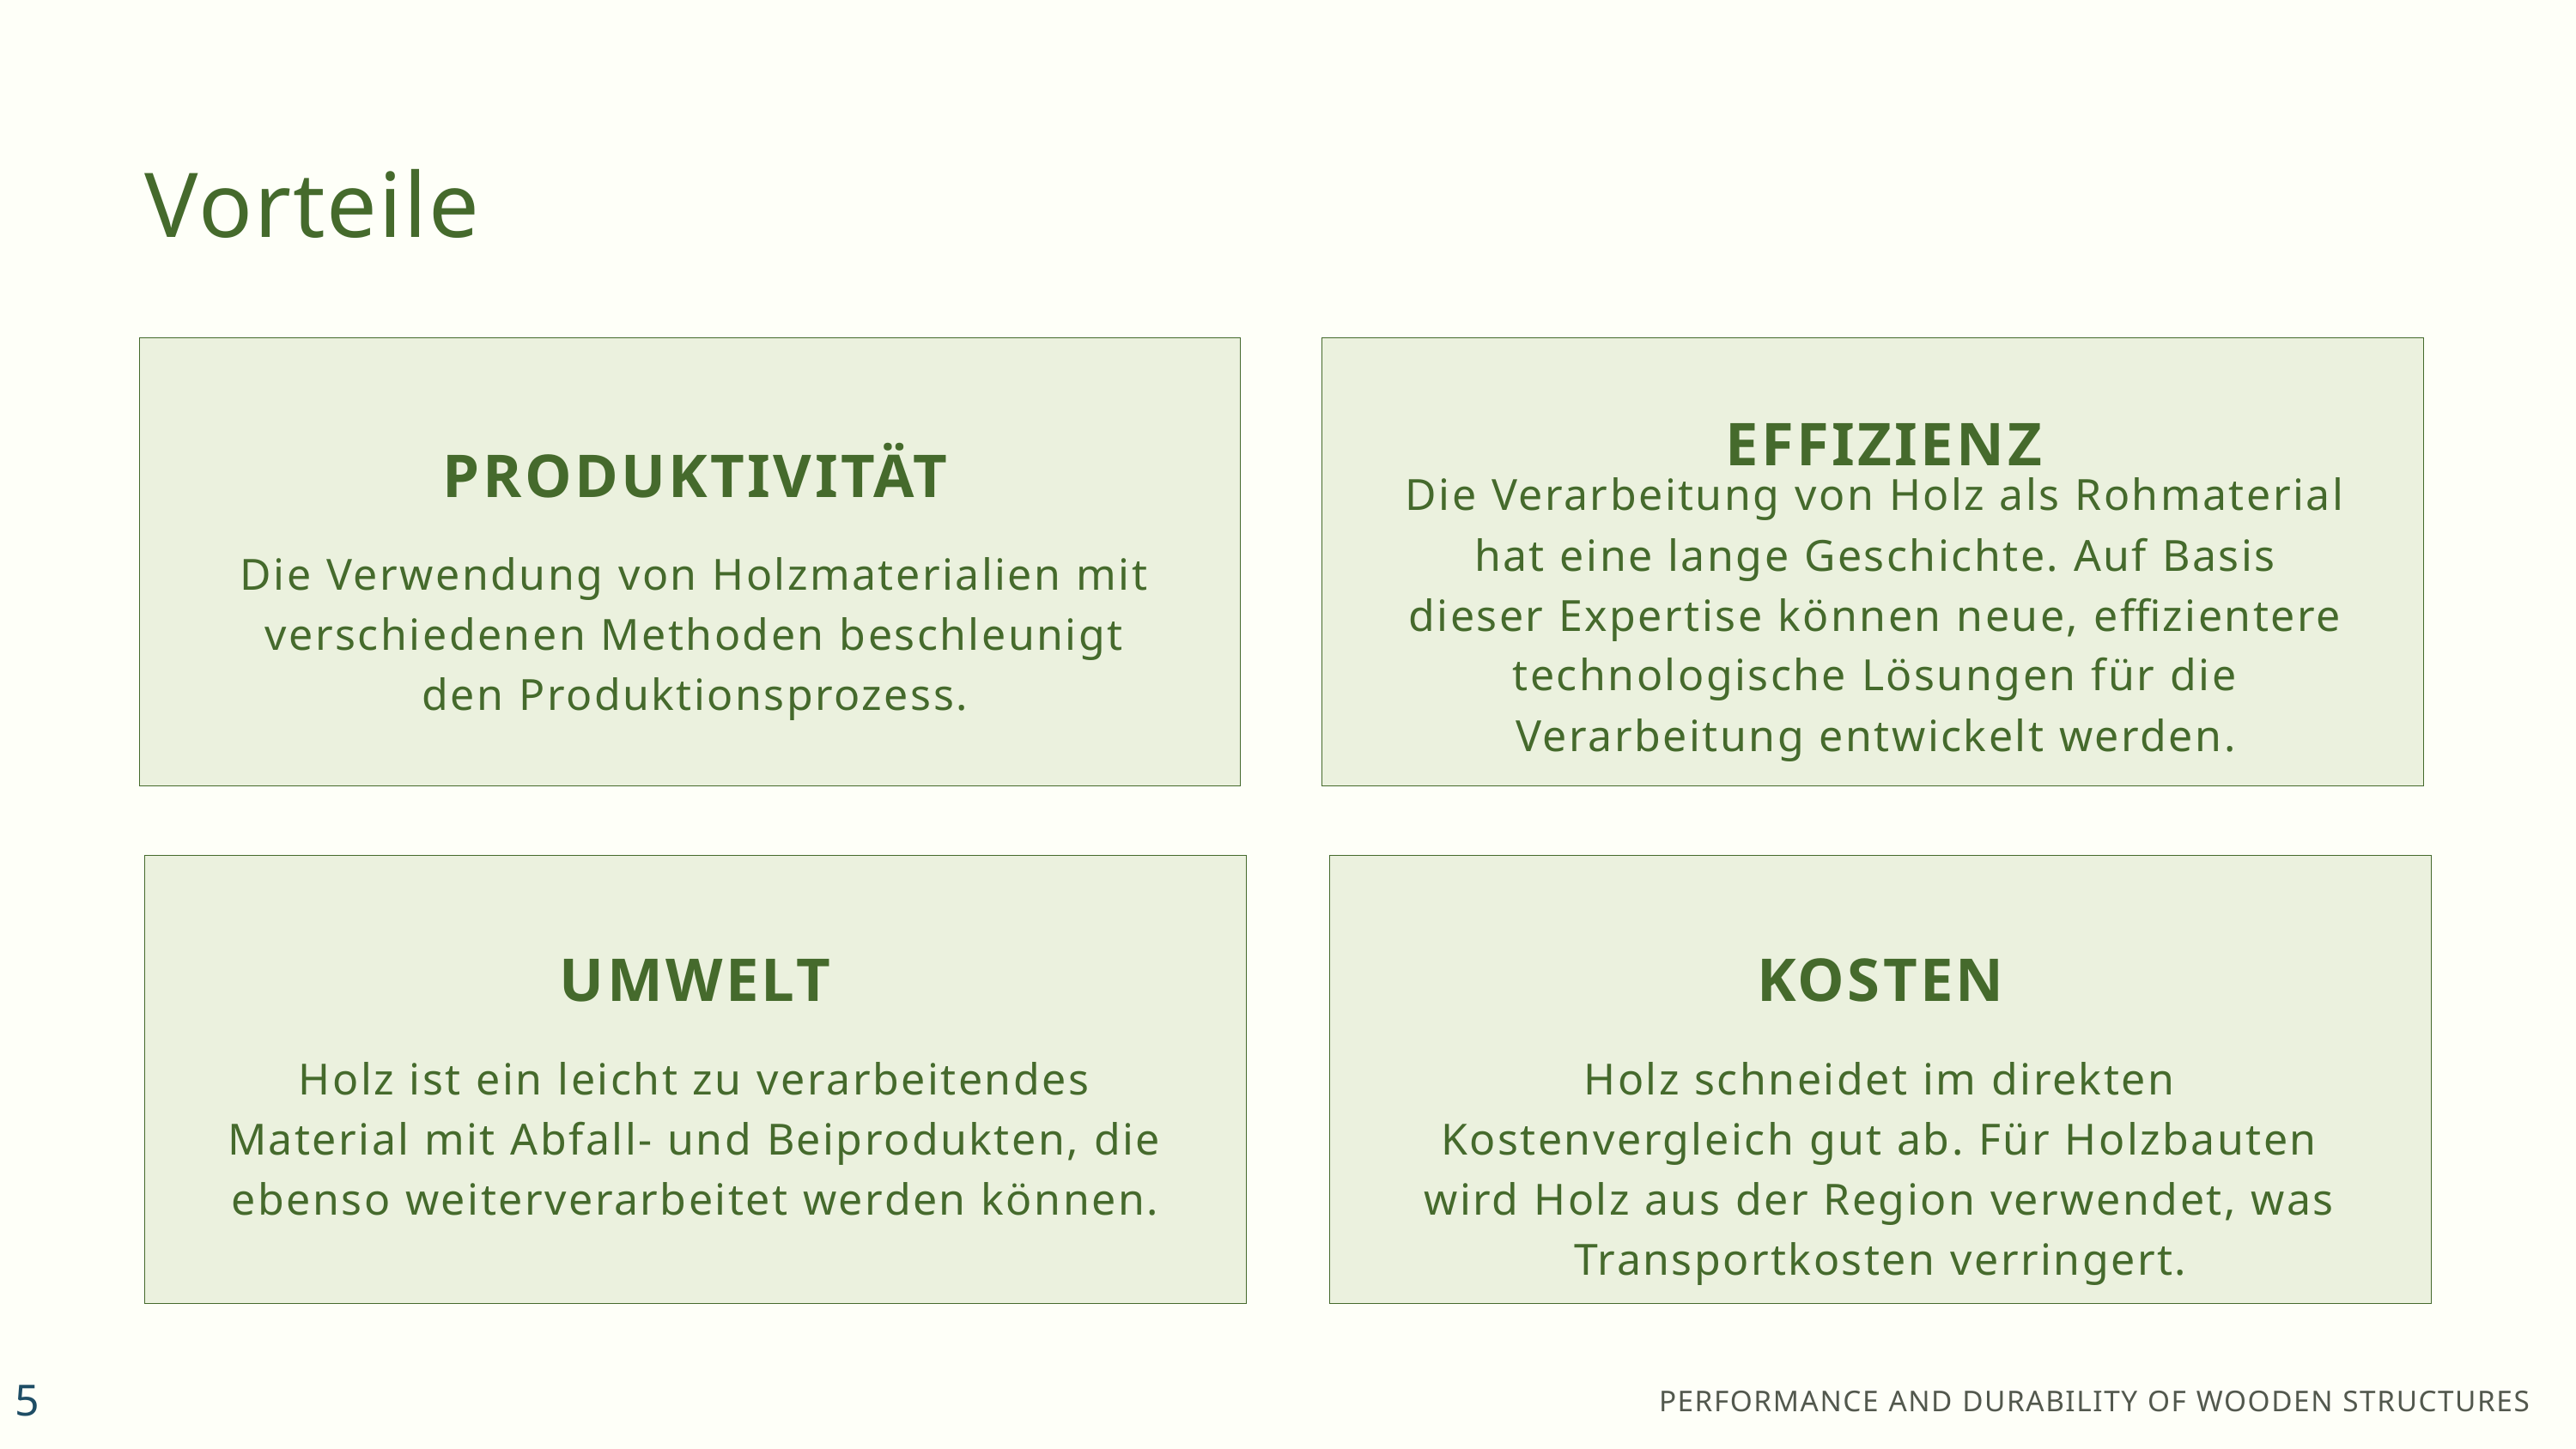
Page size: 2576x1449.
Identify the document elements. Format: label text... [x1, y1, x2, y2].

text_box [1329, 855, 2432, 1304]
text_box [139, 337, 1241, 786]
text_box [1321, 337, 2424, 786]
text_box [1400, 403, 2360, 762]
text_box [144, 855, 1247, 1304]
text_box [219, 434, 1172, 719]
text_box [1404, 939, 2357, 1285]
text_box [219, 939, 1172, 1223]
slide_number 5 [2, 1376, 303, 1428]
text_box Vorteile [144, 135, 1143, 256]
